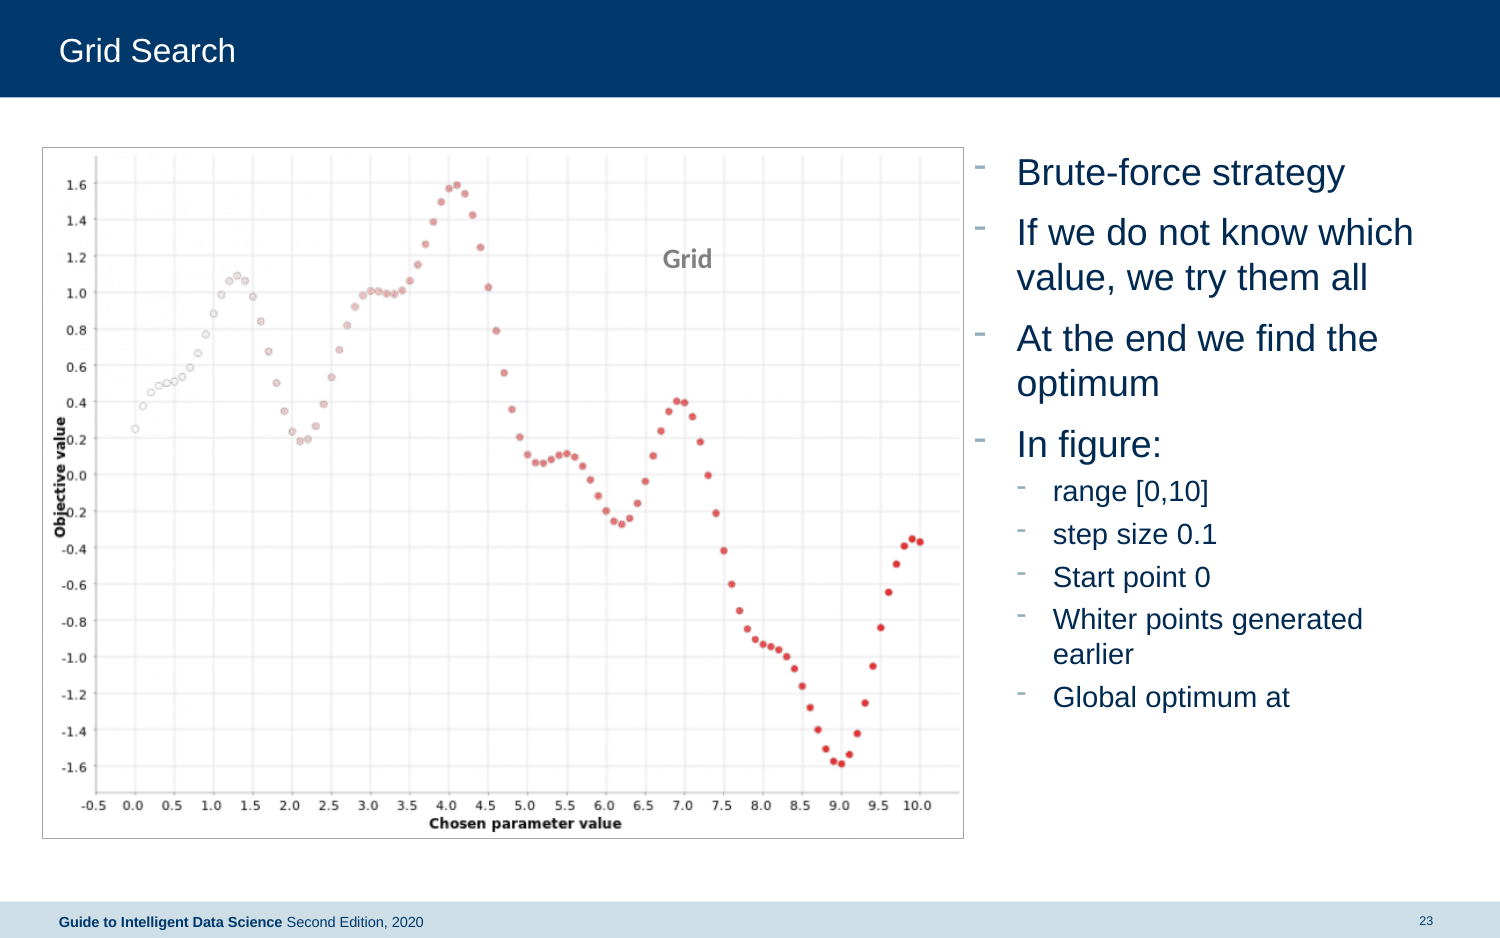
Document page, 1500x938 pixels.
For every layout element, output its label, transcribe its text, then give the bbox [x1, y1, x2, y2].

slide_number 23 [1411, 900, 1442, 938]
picture [42, 147, 964, 839]
title Grid Search [58, 28, 1442, 70]
